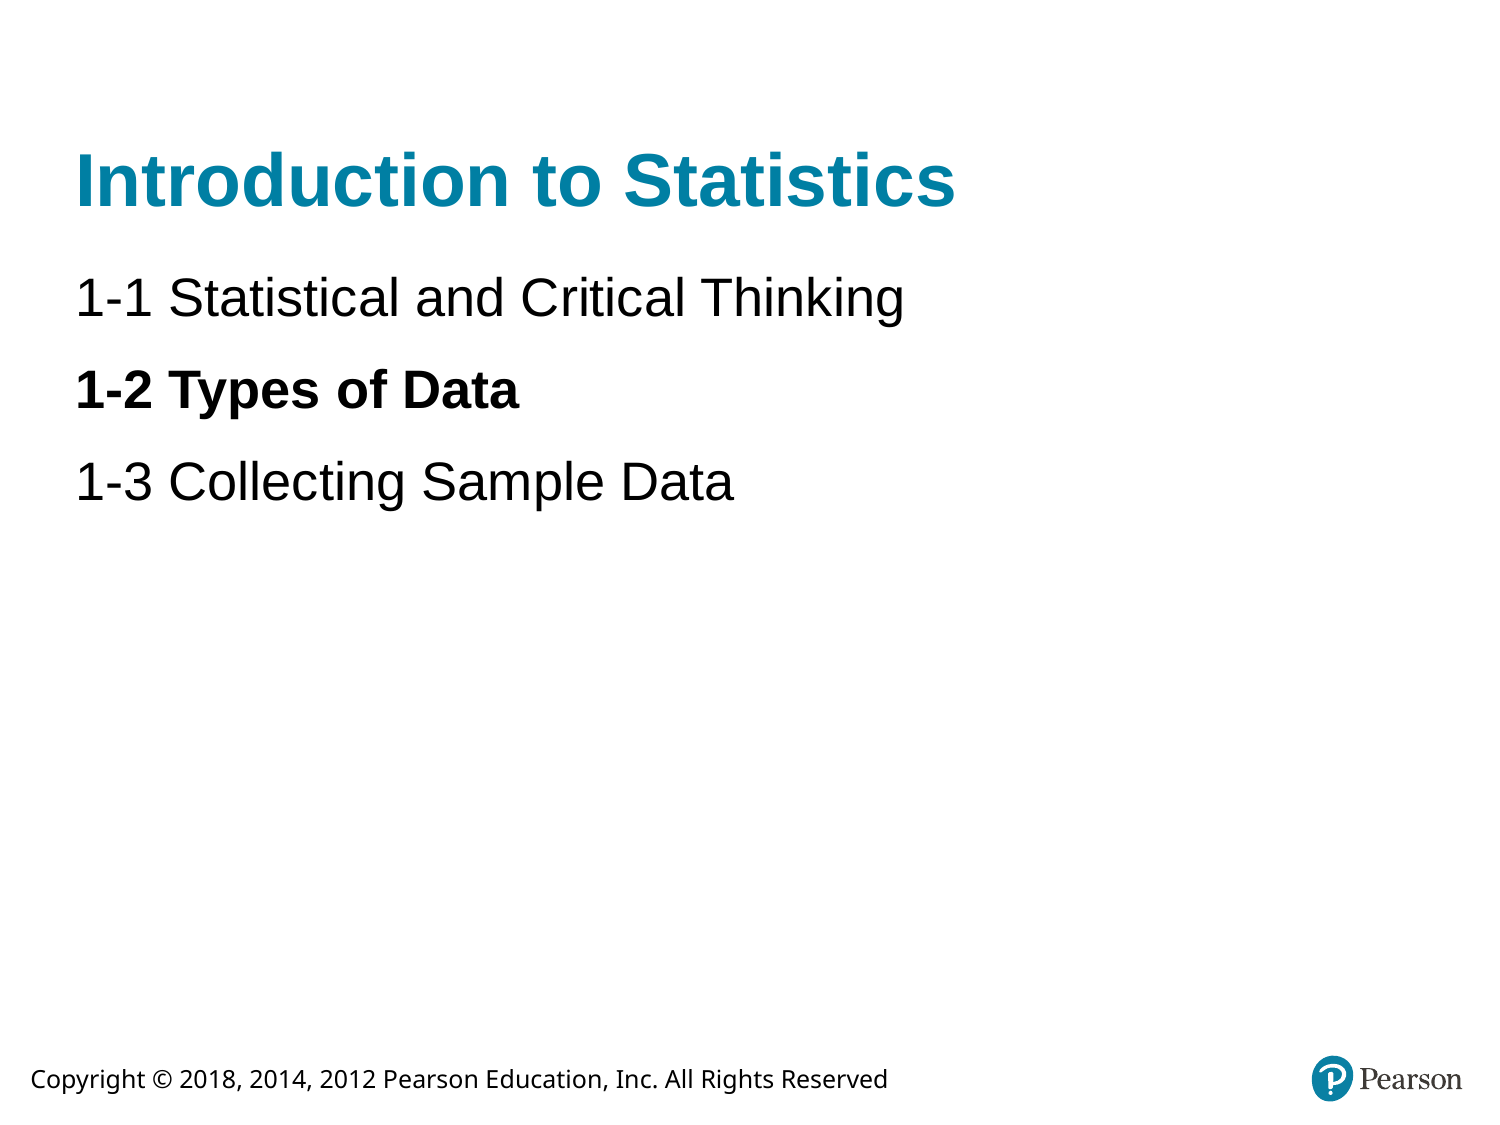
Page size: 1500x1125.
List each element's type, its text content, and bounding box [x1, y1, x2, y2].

list 1-1 Statistical and Critical Thinking 1-2 Types of Data 1-3 Collecting Sample Data [75, 262, 1425, 1005]
title Introduction to Statistics [75, 41, 1425, 222]
